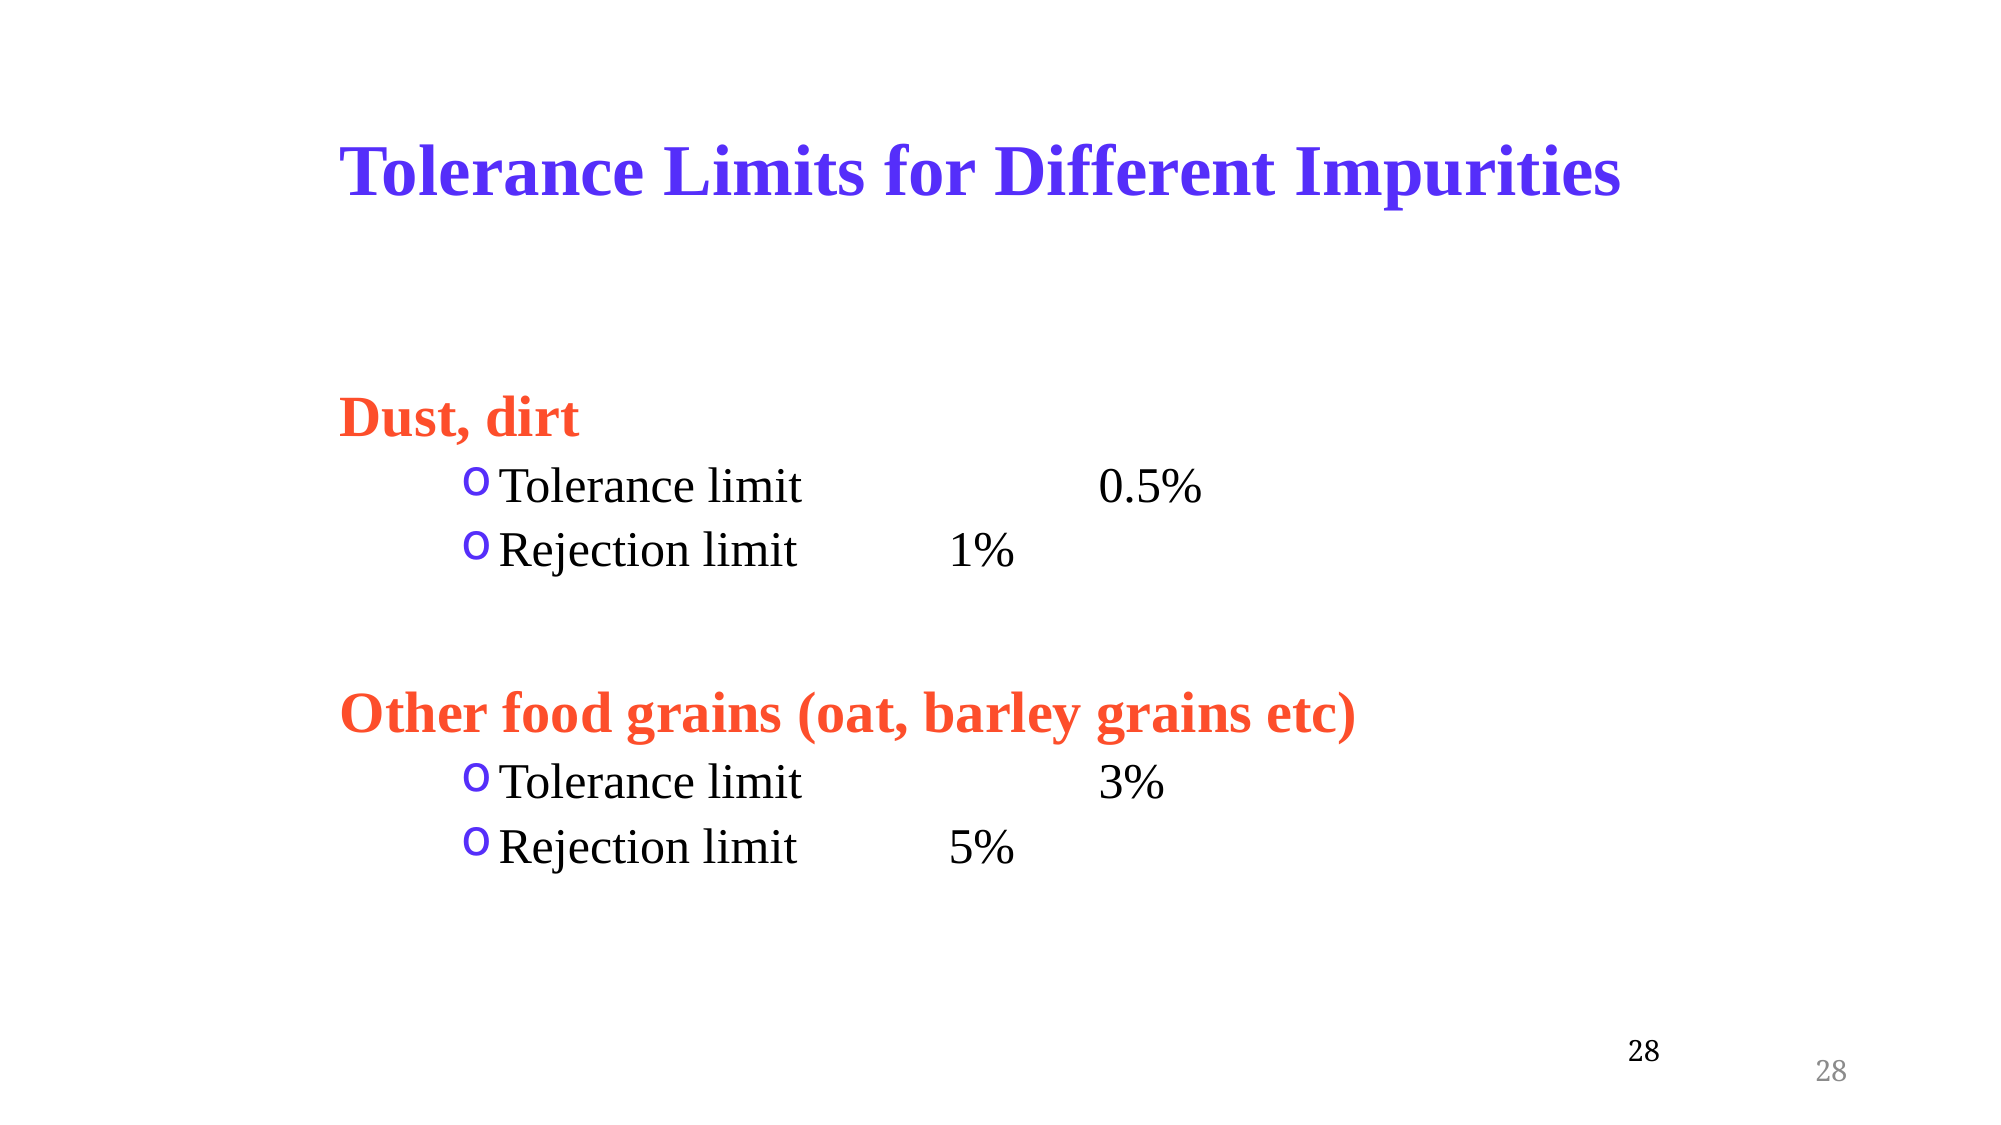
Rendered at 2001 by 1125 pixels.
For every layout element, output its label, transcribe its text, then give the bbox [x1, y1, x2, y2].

title Tolerance Limits for Different Impurities [324, 68, 1675, 275]
text_box 28 [1325, 1024, 1675, 1103]
slide_number 28 [1675, 1042, 1863, 1103]
list Dust, dirt Tolerance limit 0.5% Rejection limit 1% Other food grains (oat, barley grains etc) Tolerance limit 3% Rejection limit 5% [324, 287, 1675, 1038]
